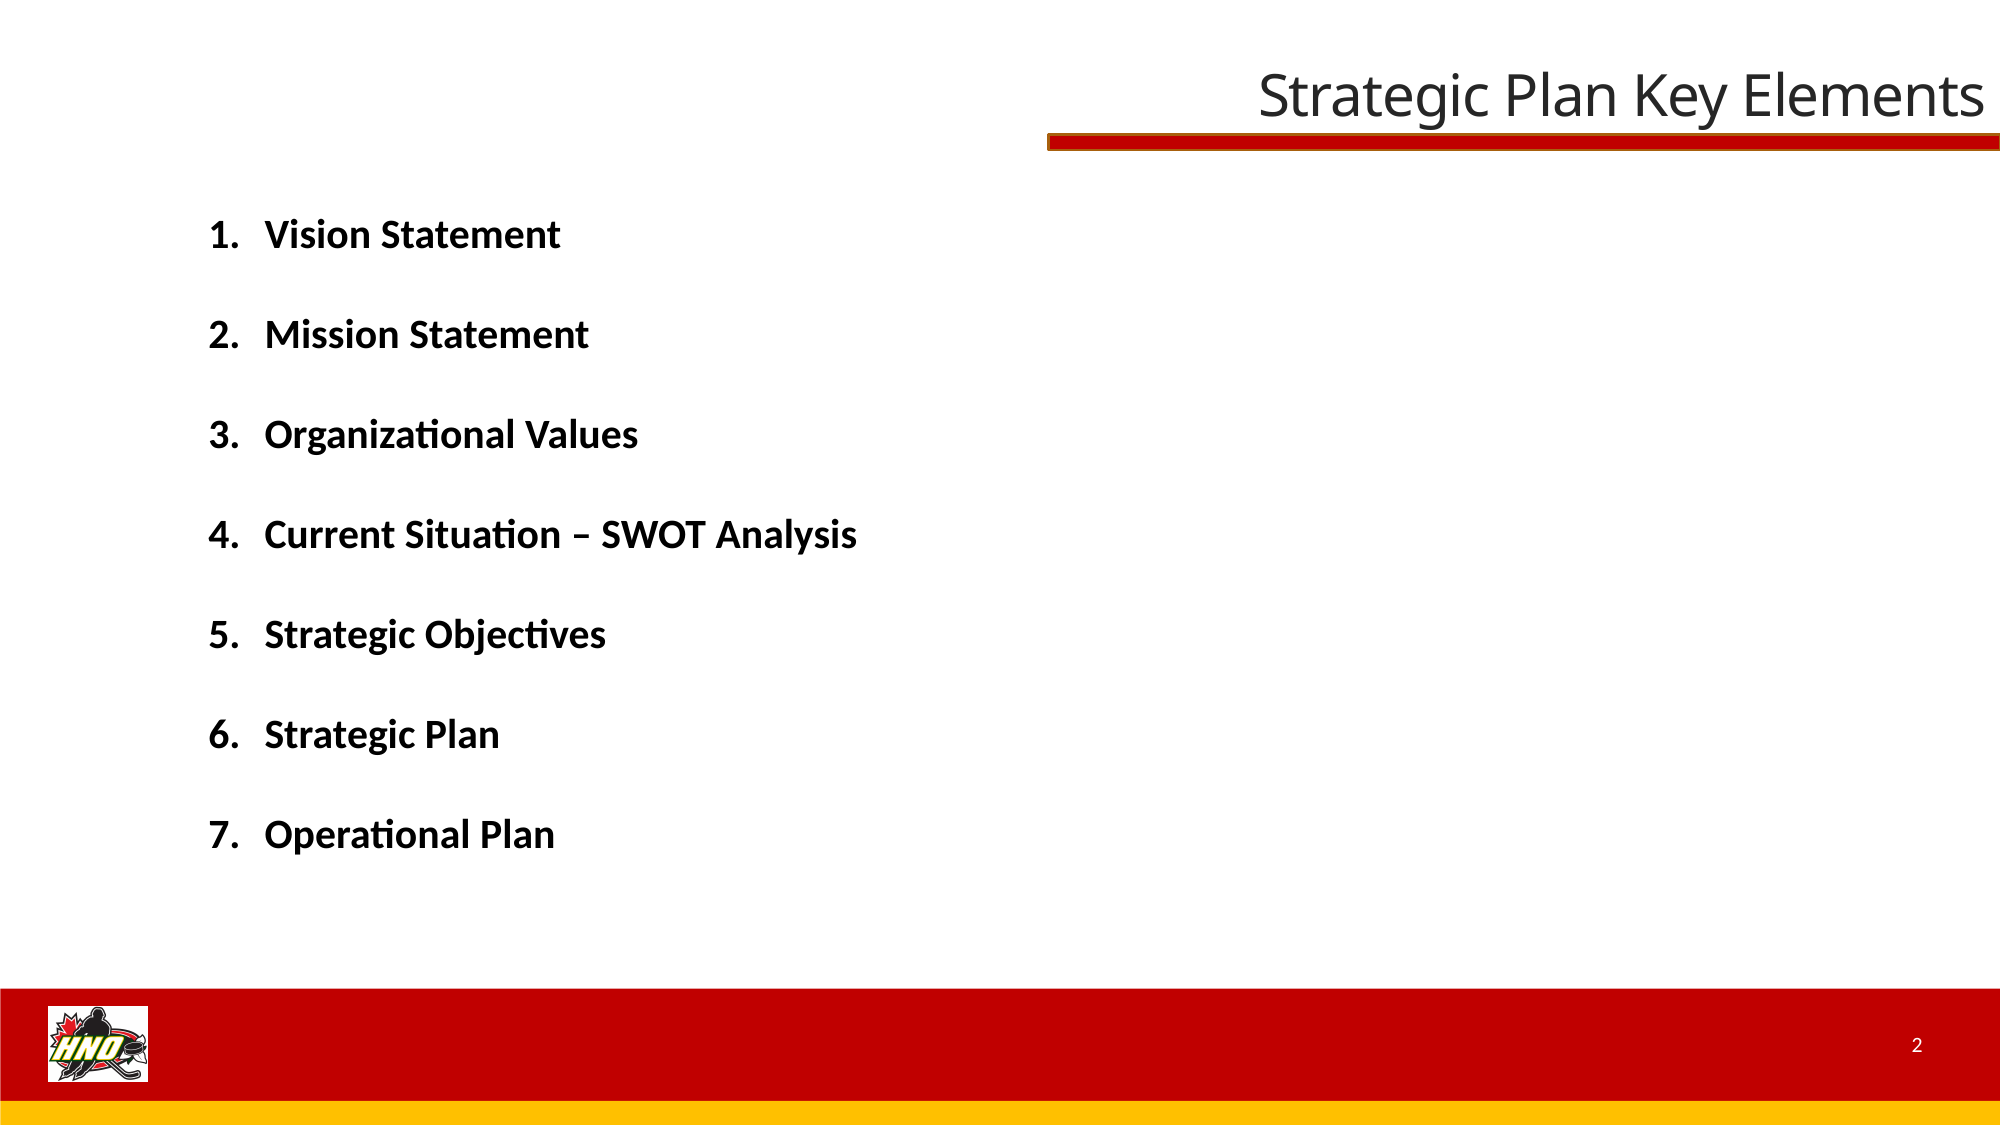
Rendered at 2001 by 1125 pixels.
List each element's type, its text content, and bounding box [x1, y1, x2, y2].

text_box [1047, 133, 2000, 151]
slide_number 2 [1722, 1013, 1938, 1074]
text_box Vision Statement Mission Statement Organizational Values Current Situation – SWOT Analysis Strategic Objectives Strategic Plan Operational Plan [193, 149, 1723, 865]
title Strategic Plan Key Elements [1048, 0, 2000, 133]
picture [48, 1006, 148, 1082]
